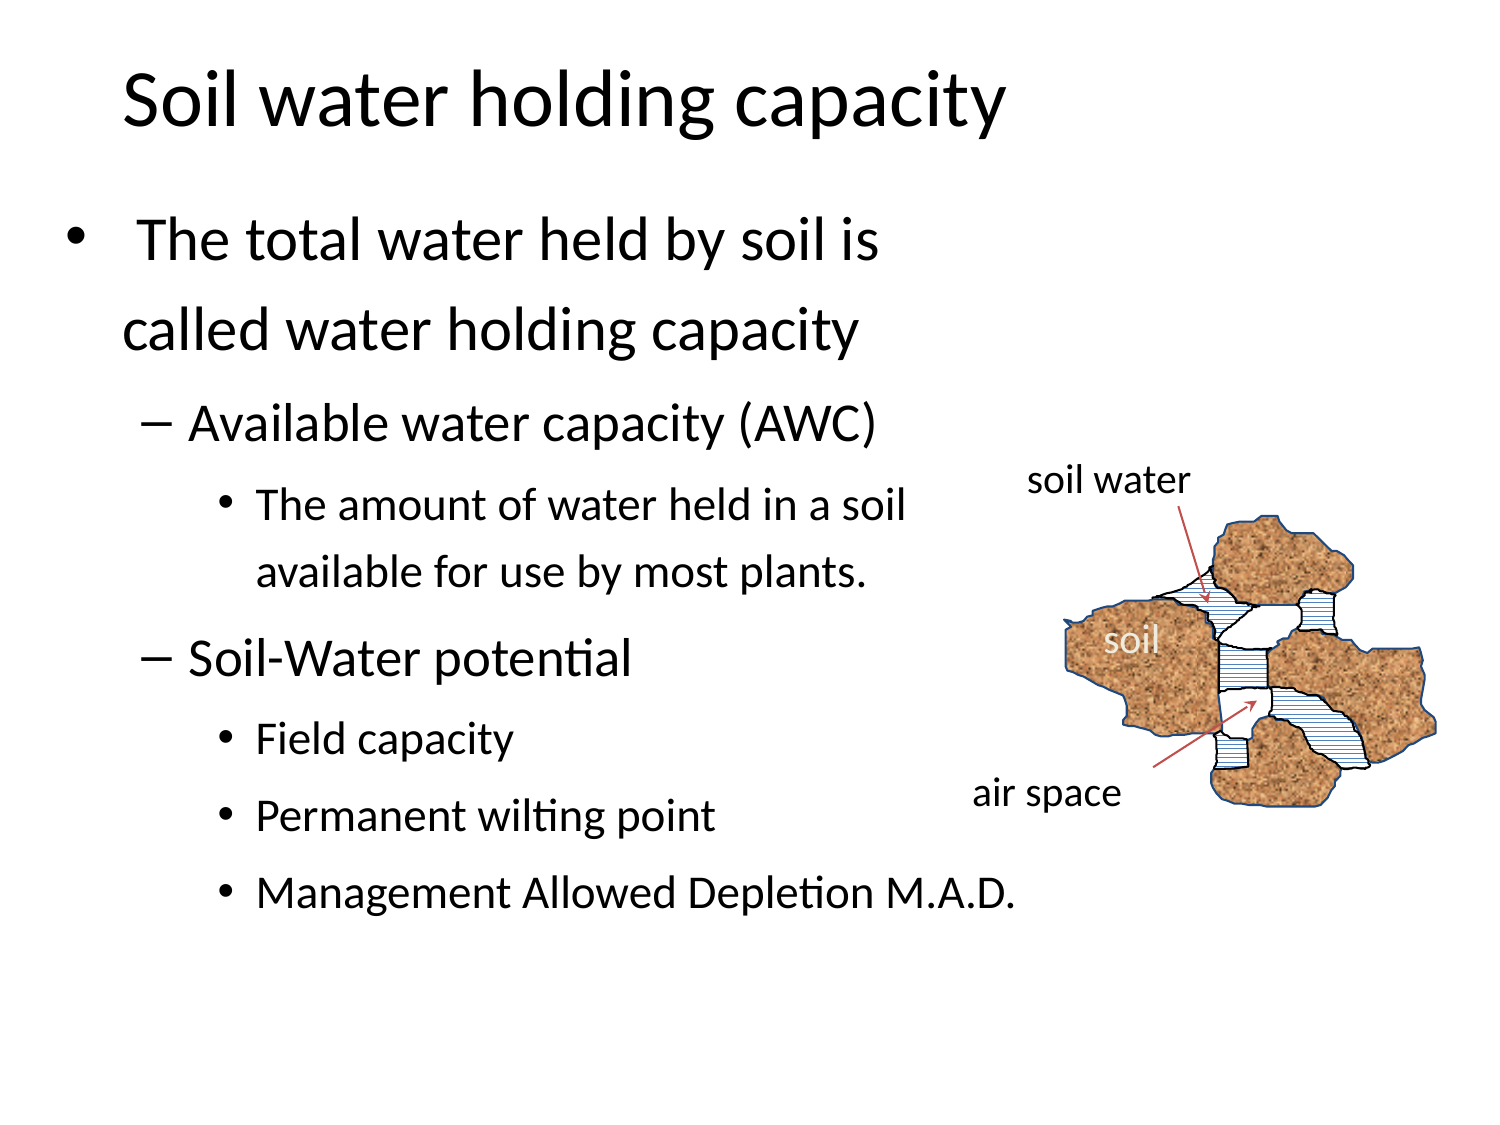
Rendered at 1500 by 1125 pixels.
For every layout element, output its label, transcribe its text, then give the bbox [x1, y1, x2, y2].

title Soil water holding capacity [51, 37, 1081, 151]
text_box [947, 443, 1437, 823]
list The total water held by soil is called water holding capacity Available water capacity (AWC) The amount of water held in a soil available for use by most plants. Soil-Water potential Field capacity Permanent wilting point Management Allowed Depletion M.A.D. [50, 174, 1034, 962]
